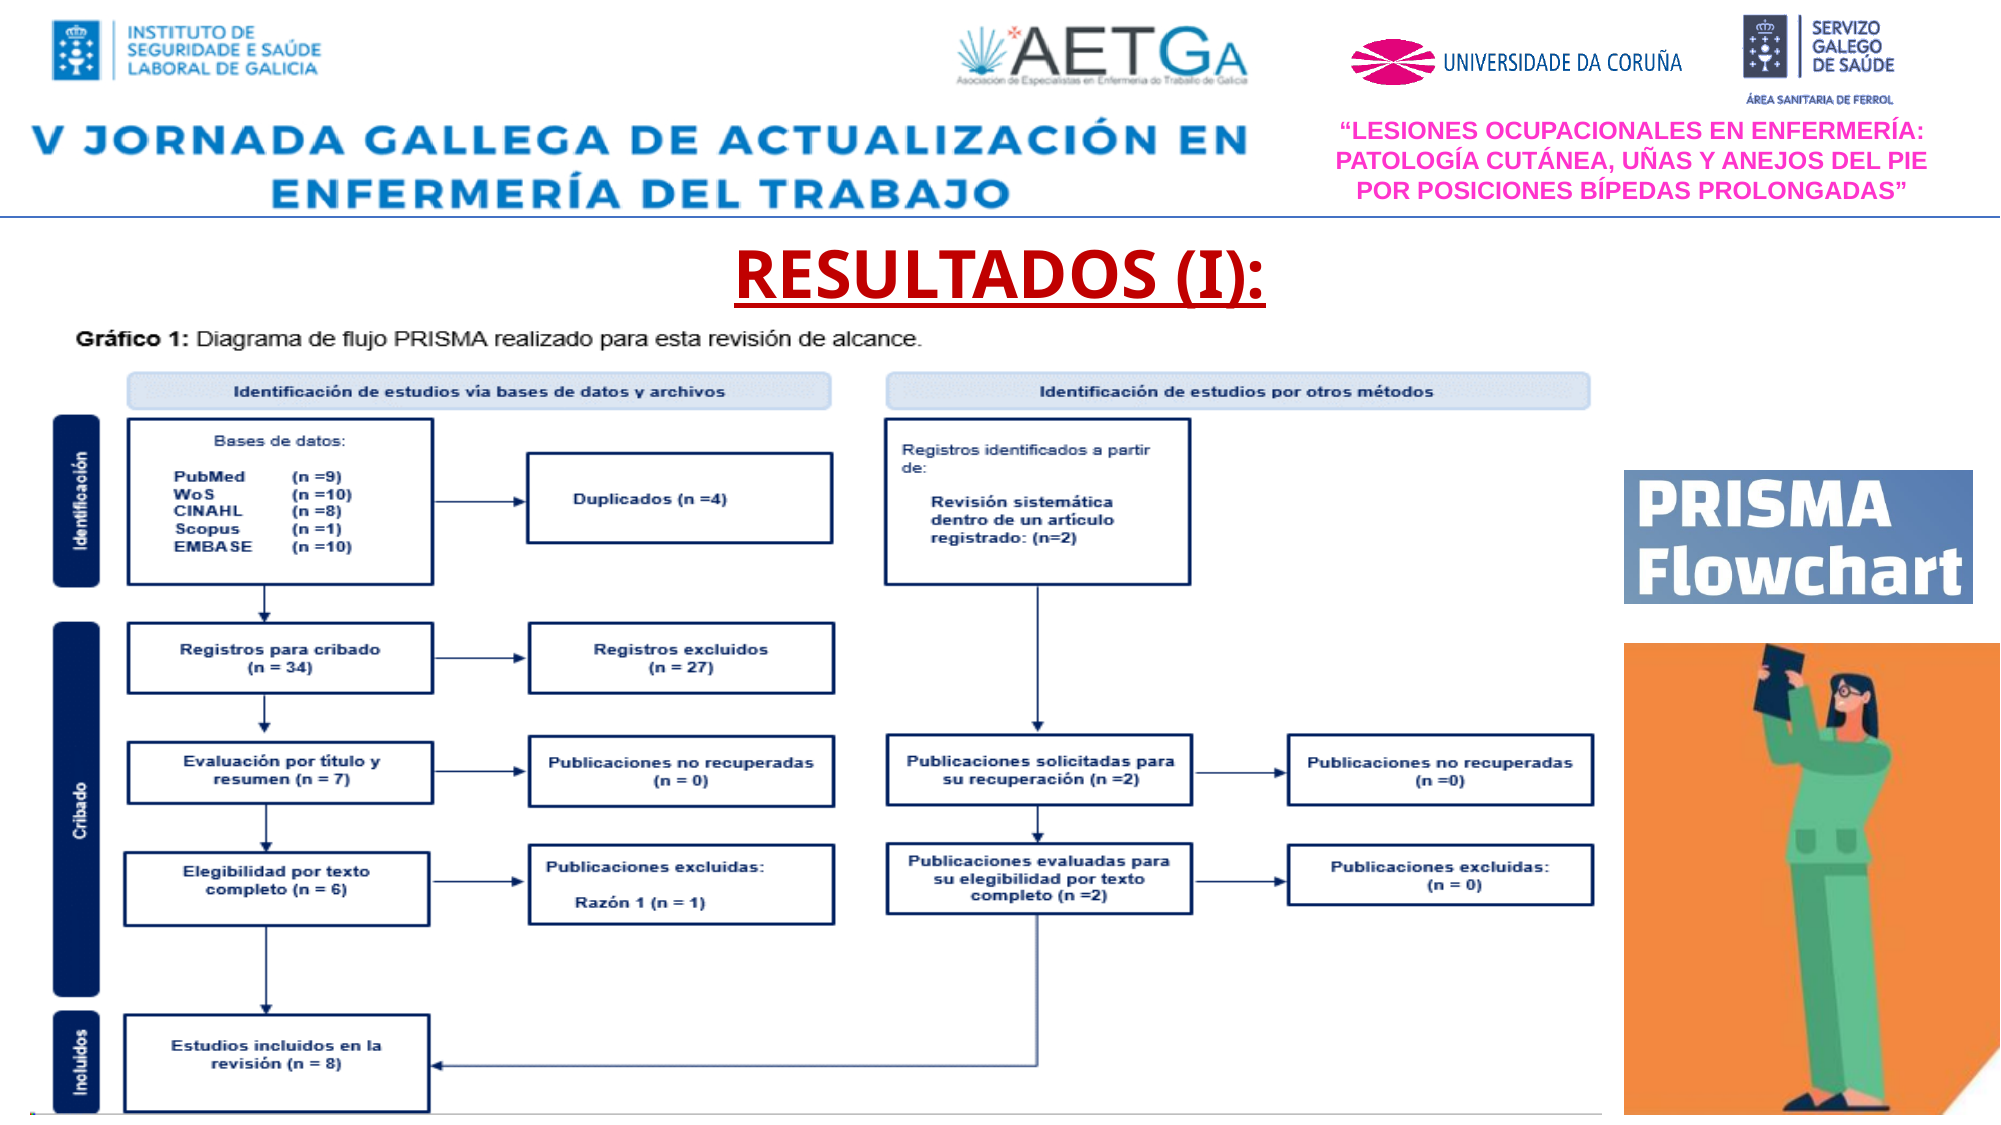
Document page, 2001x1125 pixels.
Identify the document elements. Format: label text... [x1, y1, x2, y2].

picture [1624, 643, 2000, 1115]
picture [29, 327, 1602, 1115]
text_box RESULTADOS (I): [0, 224, 2000, 319]
picture [1624, 470, 1973, 604]
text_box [0, 12, 2000, 218]
